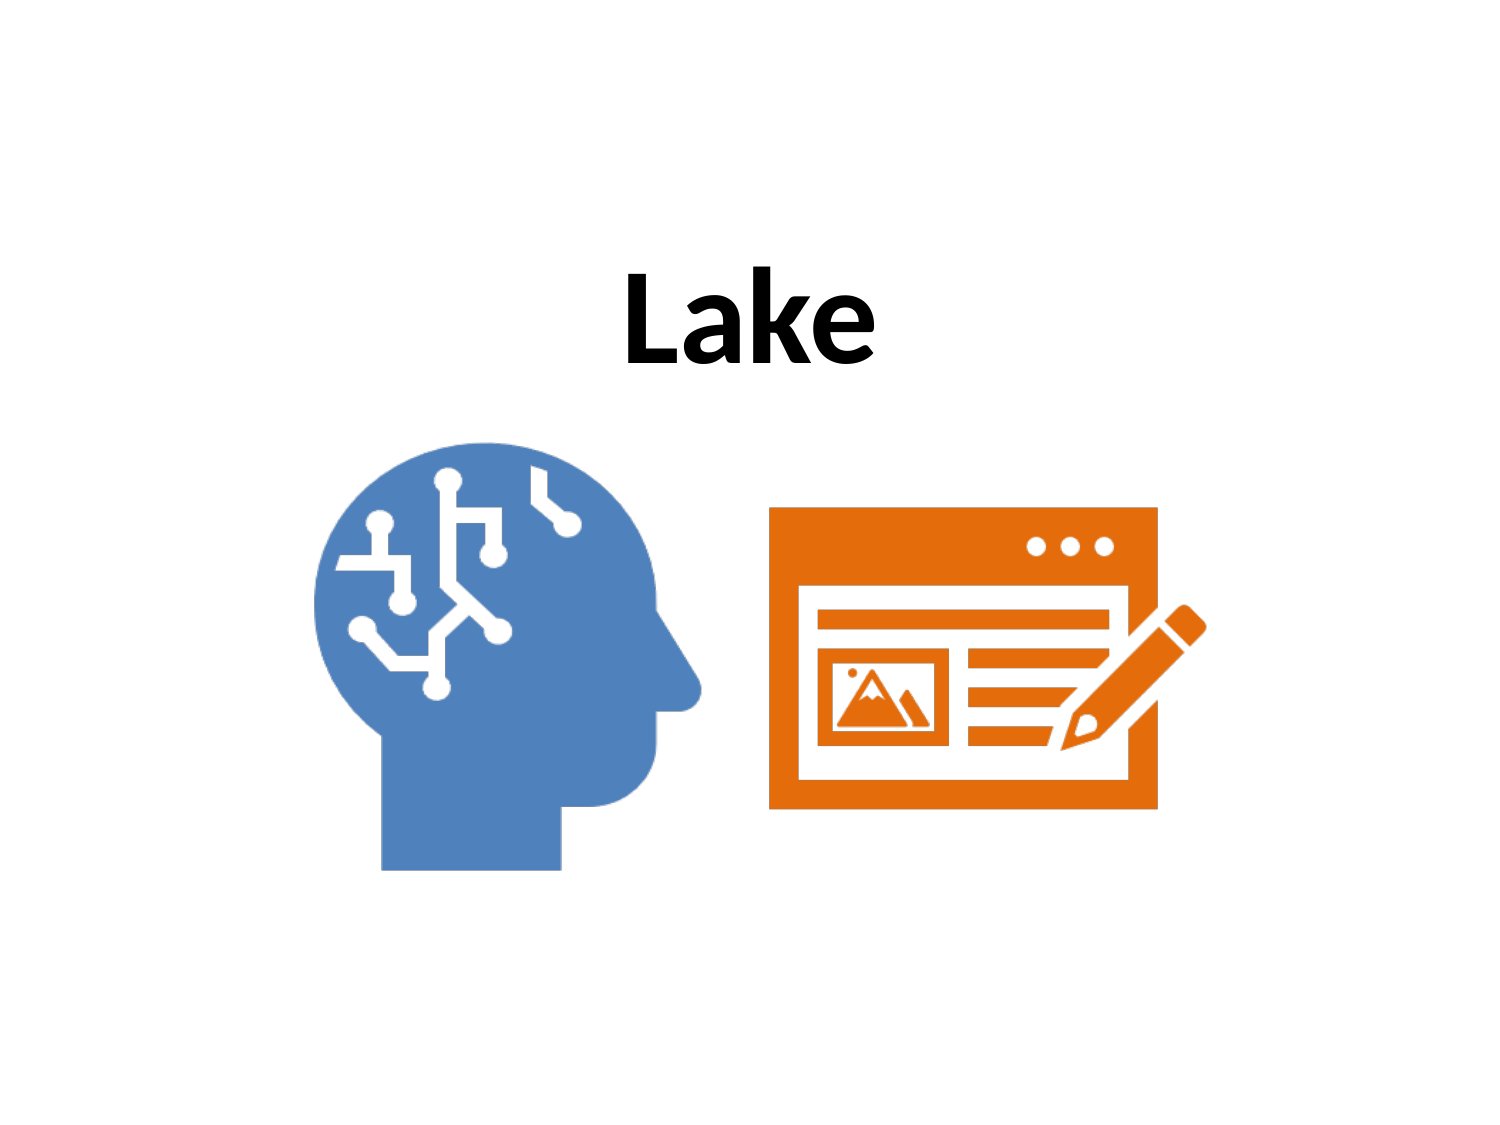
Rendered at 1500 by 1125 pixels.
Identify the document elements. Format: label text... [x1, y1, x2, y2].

text_box [235, 404, 744, 913]
picture [749, 425, 1217, 892]
text_box Lake [220, 218, 1280, 399]
